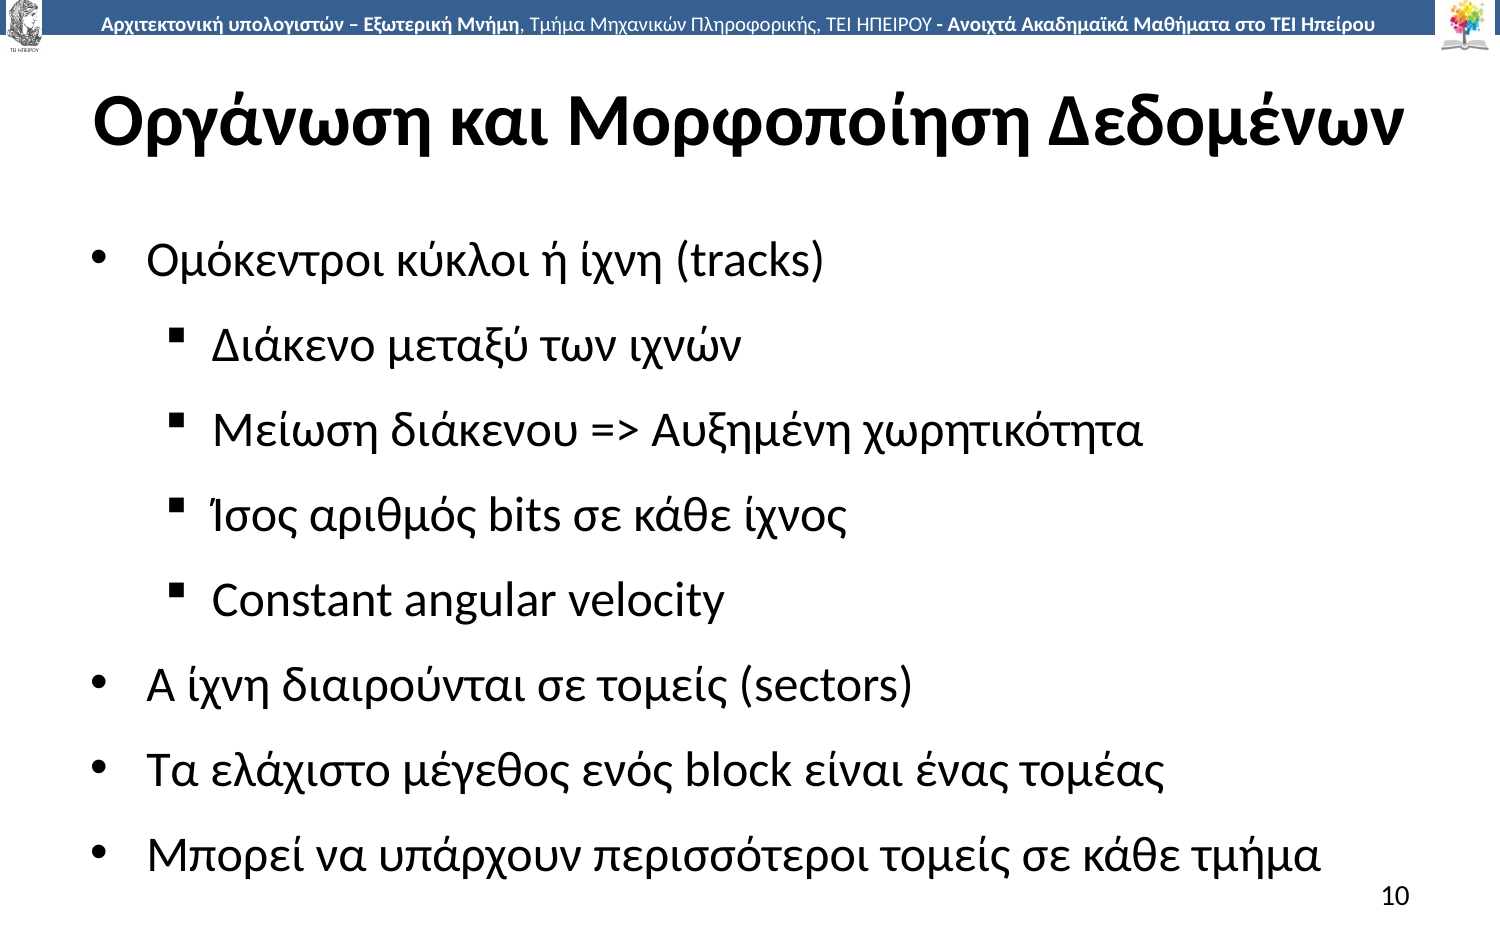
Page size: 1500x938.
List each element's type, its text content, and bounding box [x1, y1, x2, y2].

picture [1435, 0, 1495, 52]
title Οργάνωση και Μορφοποίηση Δεδομένων [75, 37, 1425, 194]
list Ομόκεντροι κύκλοι ή ίχνη (tracks) Διάκενο μεταξύ των ιχνών Μείωση διάκενου => Αυξημένη χωρητικότητα Ίσος αριθμός bits σε κάθε ίχνος Constant angular velocity Α ίχνη διαιρούνται σε τομείς (sectors) Τα ελάχιστο μέγεθος ενός block είναι ένας τομέας Μπορεί να υπάρχουν περισσότεροι τομείς σε κάθε τμήμα [75, 218, 1425, 838]
slide_number 10 [1074, 868, 1425, 919]
picture [6, 0, 42, 54]
